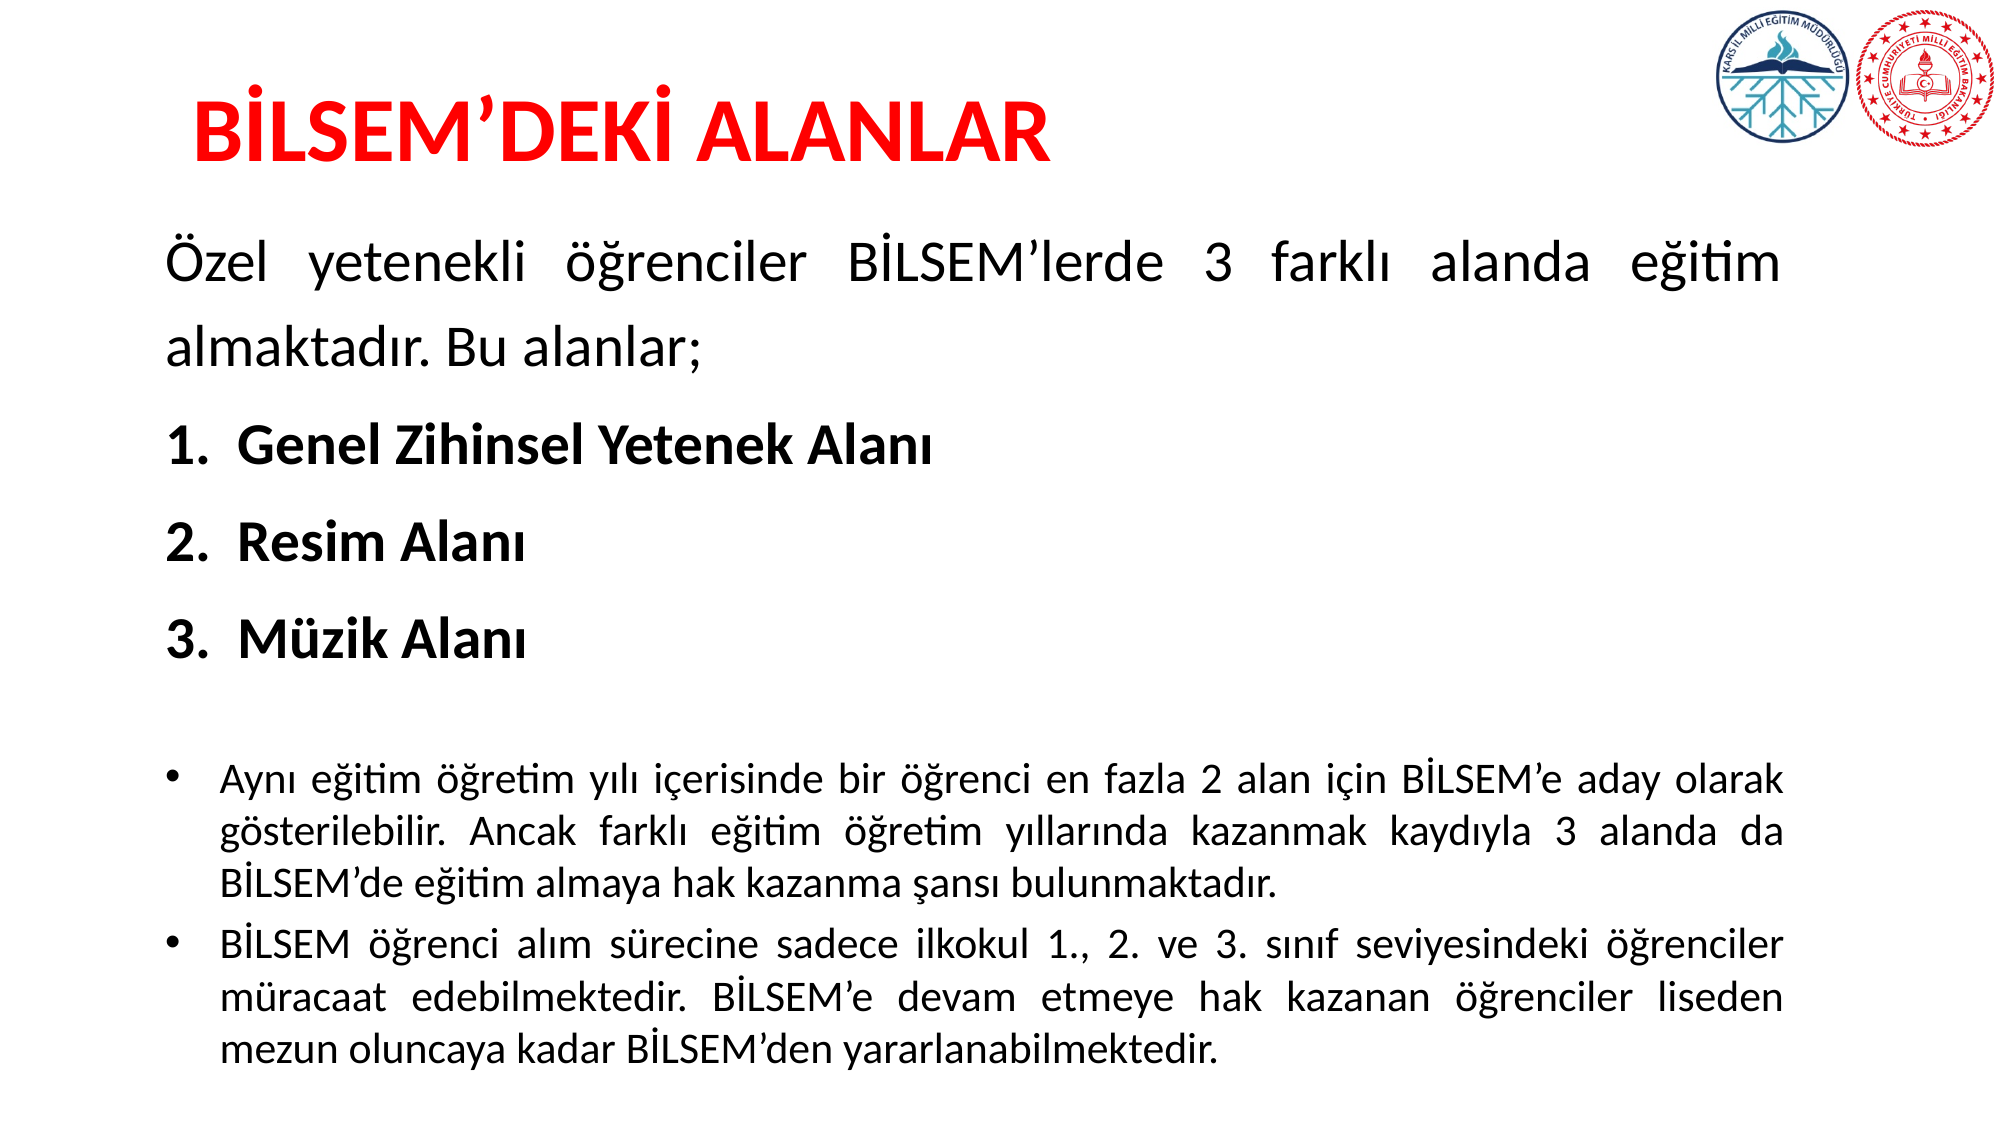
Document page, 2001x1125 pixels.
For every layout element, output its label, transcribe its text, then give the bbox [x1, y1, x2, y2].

title BİLSEM’DEKİ ALANLAR [177, 23, 1828, 226]
picture [1856, 10, 1995, 148]
list Özel yetenekli öğrenciler BİLSEM’lerde 3 farklı alanda eğitim almaktadır. Bu alanlar; Genel Zihinsel Yetenek Alanı Resim Alanı Müzik Alanı Aynı eğitim öğretim yılı içerisinde bir öğrenci en fazla 2 alan için BİLSEM’e aday olarak gösterilebilir. Ancak farklı eğitim öğretim yıllarında kazanmak kaydıyla 3 alanda da BİLSEM’de eğitim almaya hak kazanma şansı bulunmaktadır. BİLSEM öğrenci alım sürecine sadece ilkokul 1., 2. ve 3. sınıf seviyesindeki öğrenciler müracaat edebilmektedir. BİLSEM’e devam etmeye hak kazanan öğrenciler liseden mezun oluncaya kadar BİLSEM’den yararlanabilmektedir. [150, 200, 1801, 1091]
picture [1712, 6, 1854, 146]
